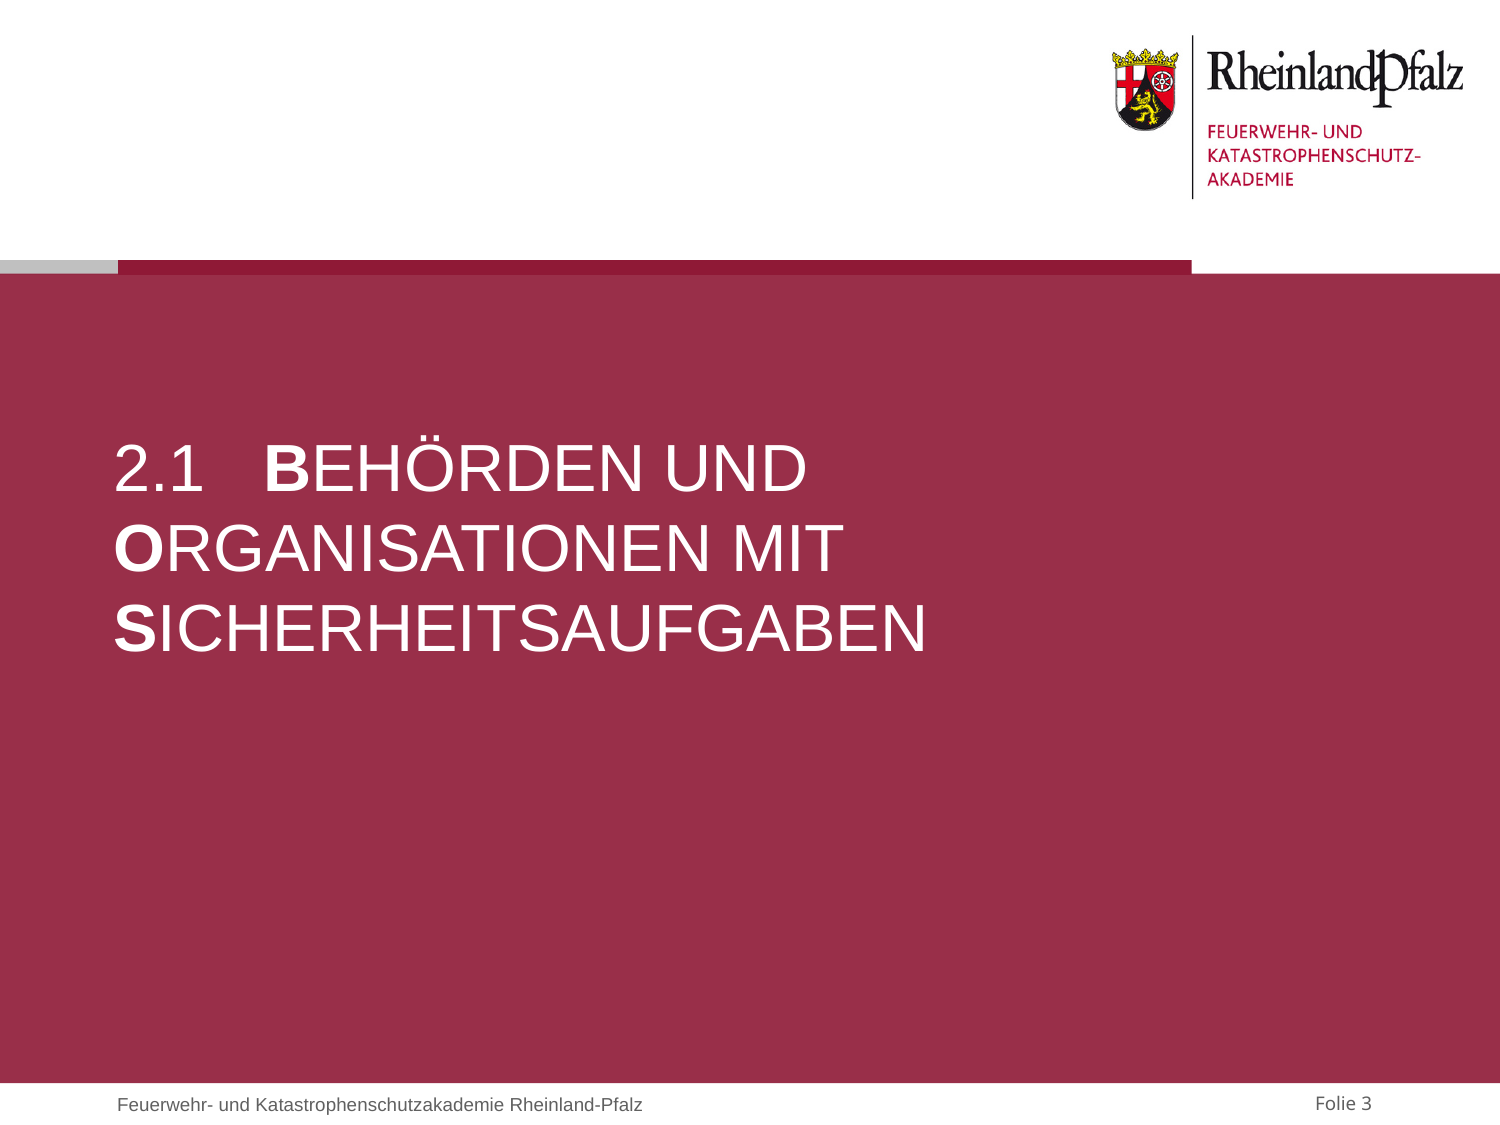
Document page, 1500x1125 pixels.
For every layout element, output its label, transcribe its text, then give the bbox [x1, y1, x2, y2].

title 2.1 Behörden und Organisationen mit Sicherheitsaufgaben [112, 424, 1412, 733]
picture [1109, 30, 1463, 236]
